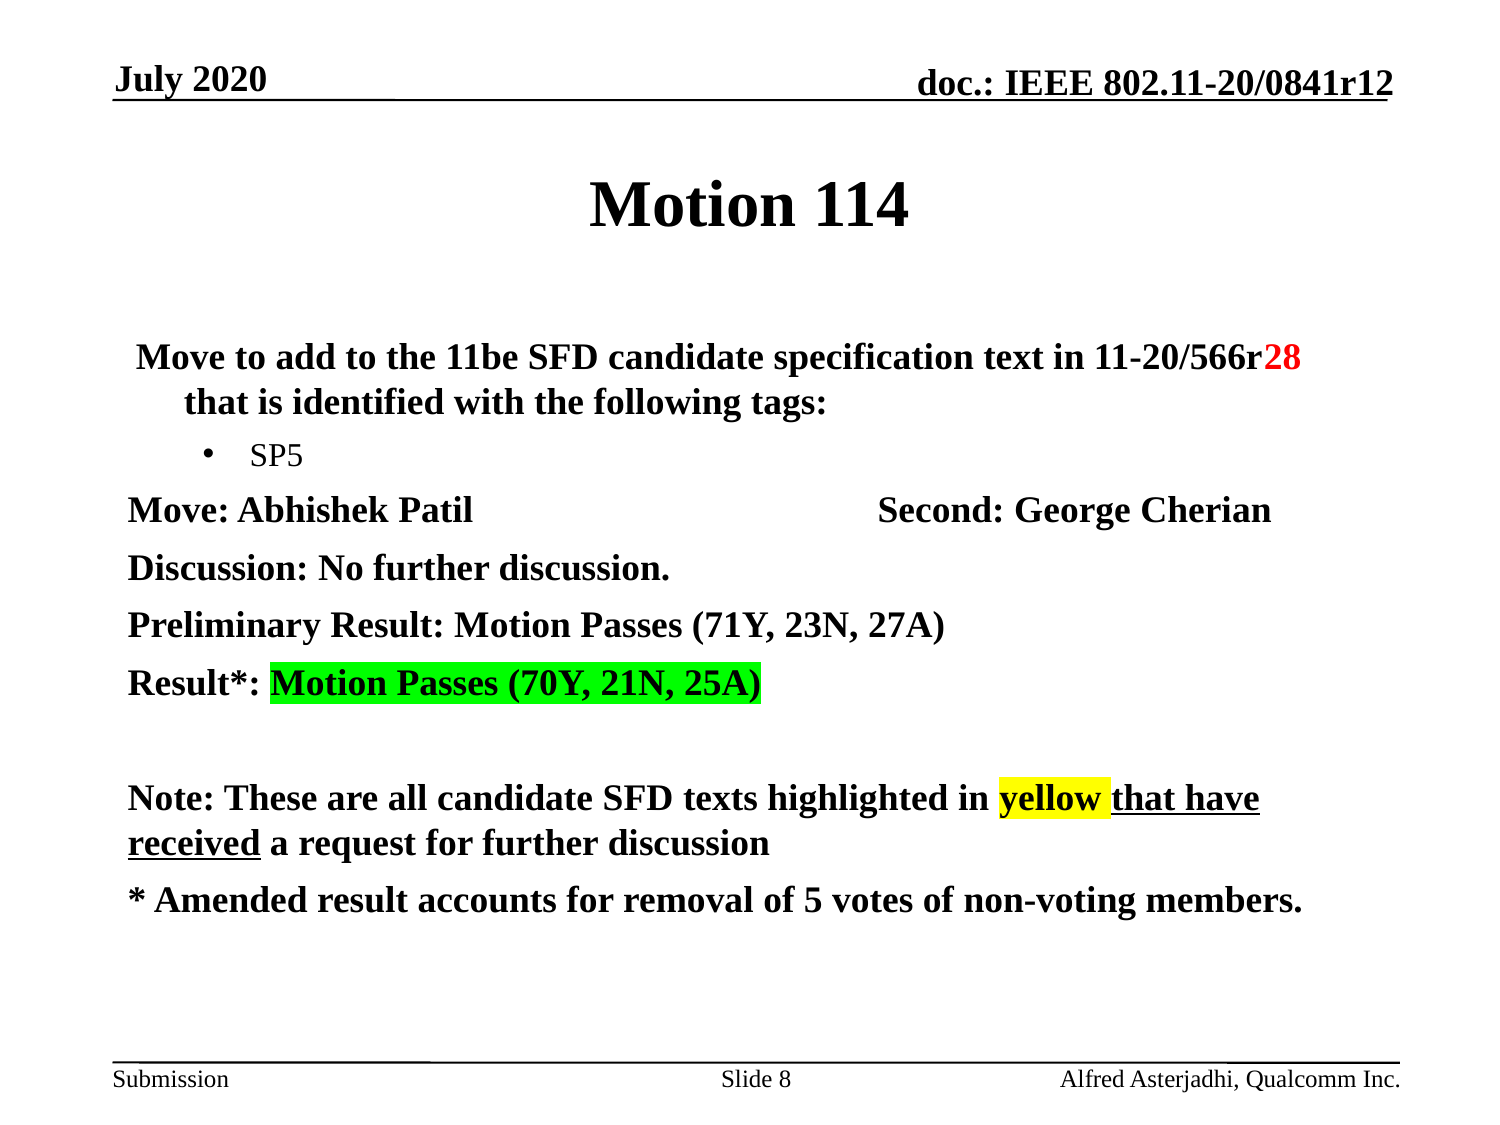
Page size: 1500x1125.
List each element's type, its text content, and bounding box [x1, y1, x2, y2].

title Motion 114 [112, 112, 1388, 288]
list Move to add to the 11be SFD candidate specification text in 11-20/566r28 that is identified with the following tags: SP5 Move: Abhishek Patil Second: George Cherian Discussion: No further discussion. Preliminary Result: Motion Passes (71Y, 23N, 27A) Result*: Motion Passes (70Y, 21N, 25A) Note: These are all candidate SFD texts highlighted in yellow that have received a request for further discussion * Amended result accounts for removal of 5 votes of non-voting members. [112, 324, 1388, 1000]
footer Alfred Asterjadhi, Qualcomm Inc. [878, 1061, 1402, 1093]
slide_number Slide 8 [712, 1061, 800, 1123]
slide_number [114, 54, 423, 100]
